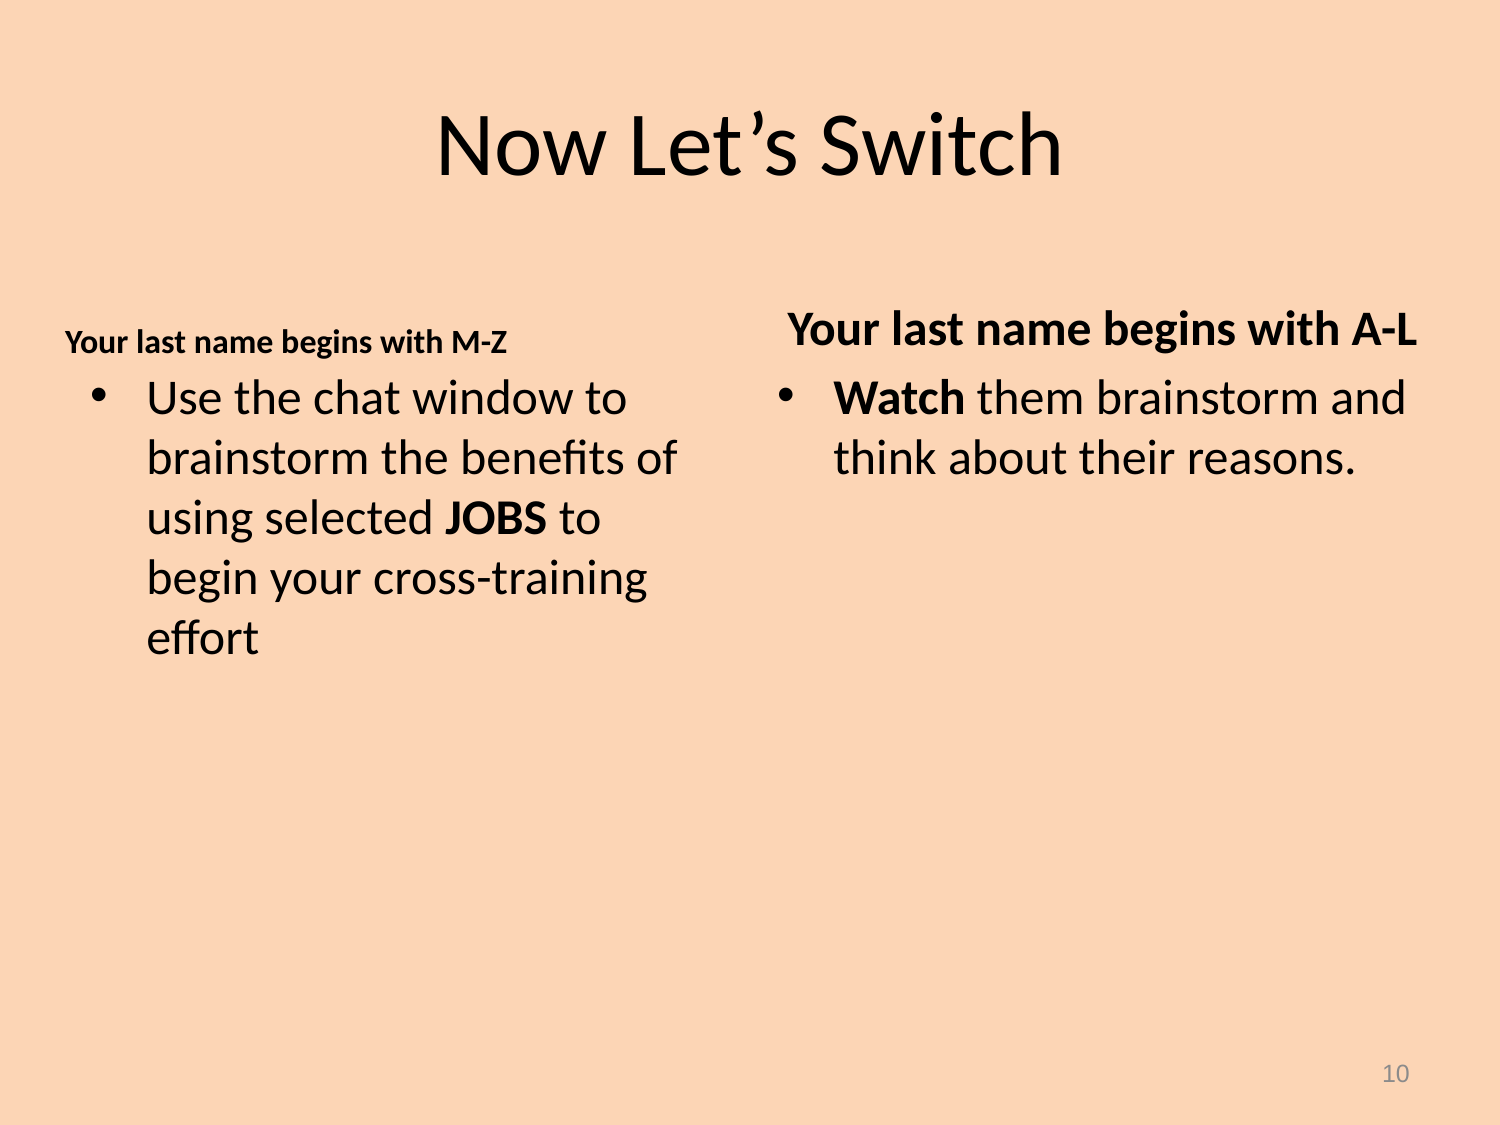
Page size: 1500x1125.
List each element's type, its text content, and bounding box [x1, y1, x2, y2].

list Watch them brainstorm and think about their reasons. [761, 356, 1425, 1005]
slide_number 10 [1074, 1042, 1425, 1103]
list Use the chat window to brainstorm the benefits of using selected JOBS to begin your cross-training effort [75, 356, 738, 1005]
list Your last name begins with M-Z [50, 224, 750, 375]
title Now Let’s Switch [75, 45, 1425, 233]
list Your last name begins with A-L [761, 237, 1475, 363]
